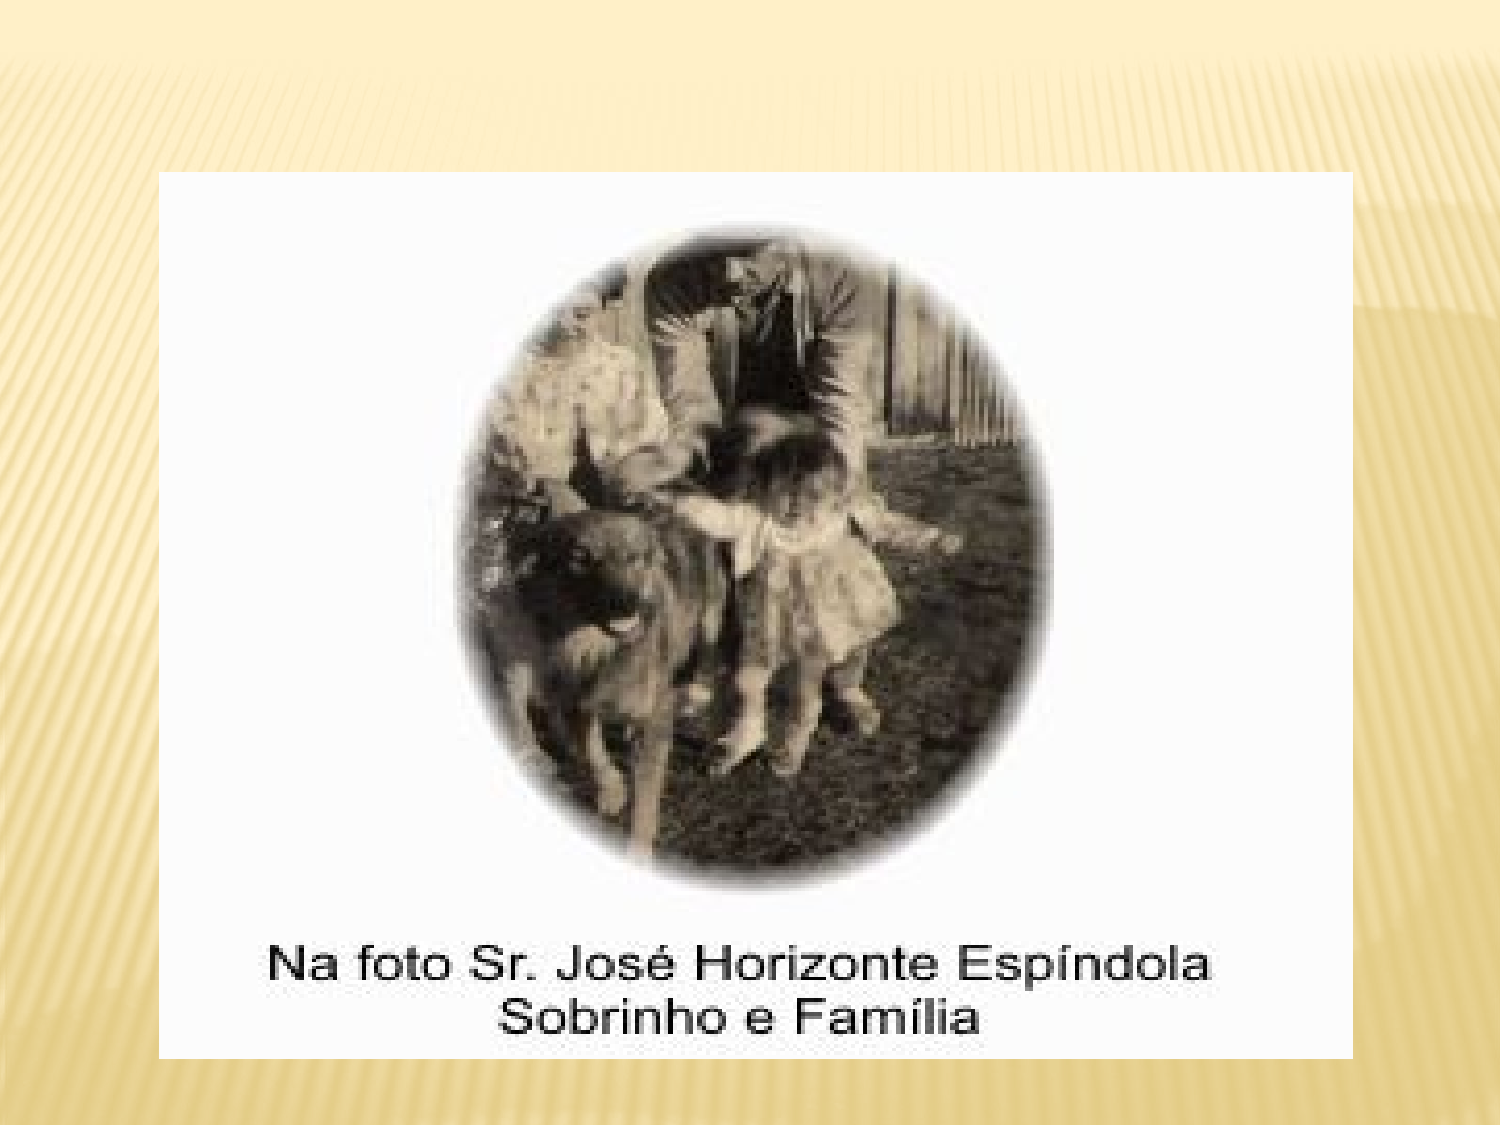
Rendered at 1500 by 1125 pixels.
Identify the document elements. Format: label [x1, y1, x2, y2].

picture [159, 172, 1353, 1059]
